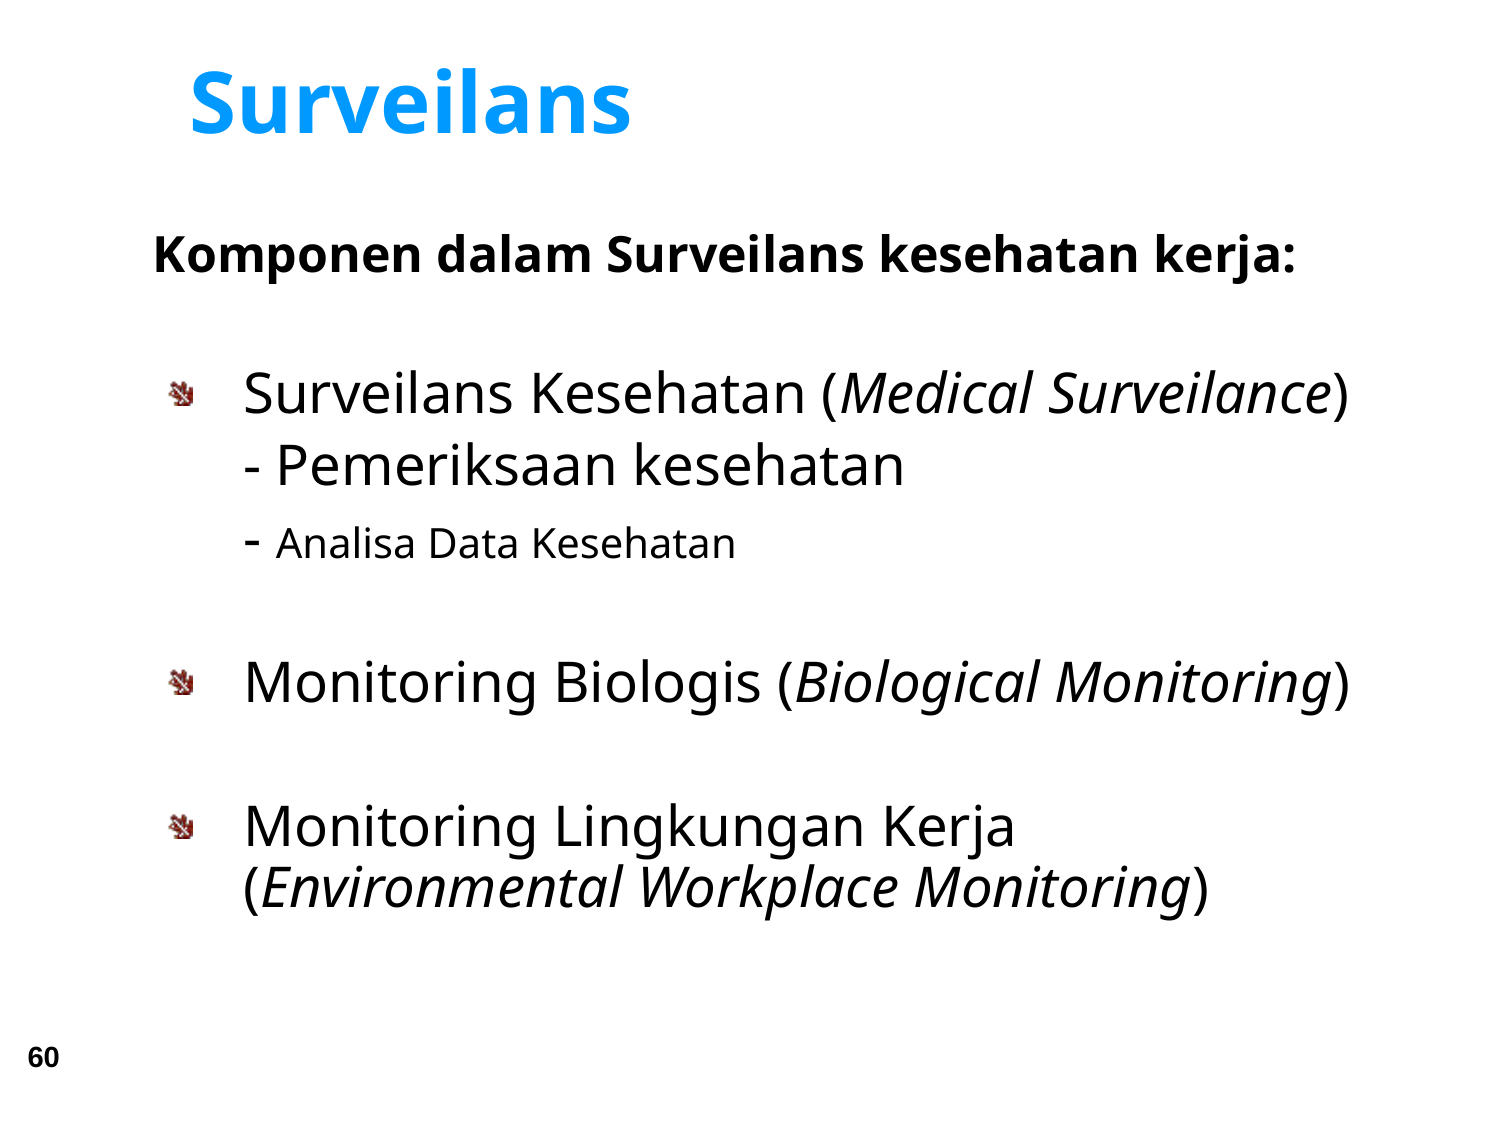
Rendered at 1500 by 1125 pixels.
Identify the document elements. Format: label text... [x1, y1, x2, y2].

picture [165, 666, 193, 695]
picture [165, 378, 193, 406]
title Surveilans [174, 14, 1163, 185]
slide_number 60 [0, 1025, 88, 1088]
list Komponen dalam Surveilans kesehatan kerja: Surveilans Kesehatan (Medical Surveilance) - Pemeriksaan kesehatan - Analisa Data Kesehatan Monitoring Biologis (Biological Monitoring) Monitoring Lingkungan Kerja (Environmental Workplace Monitoring) [75, 212, 1425, 975]
picture [165, 811, 193, 839]
